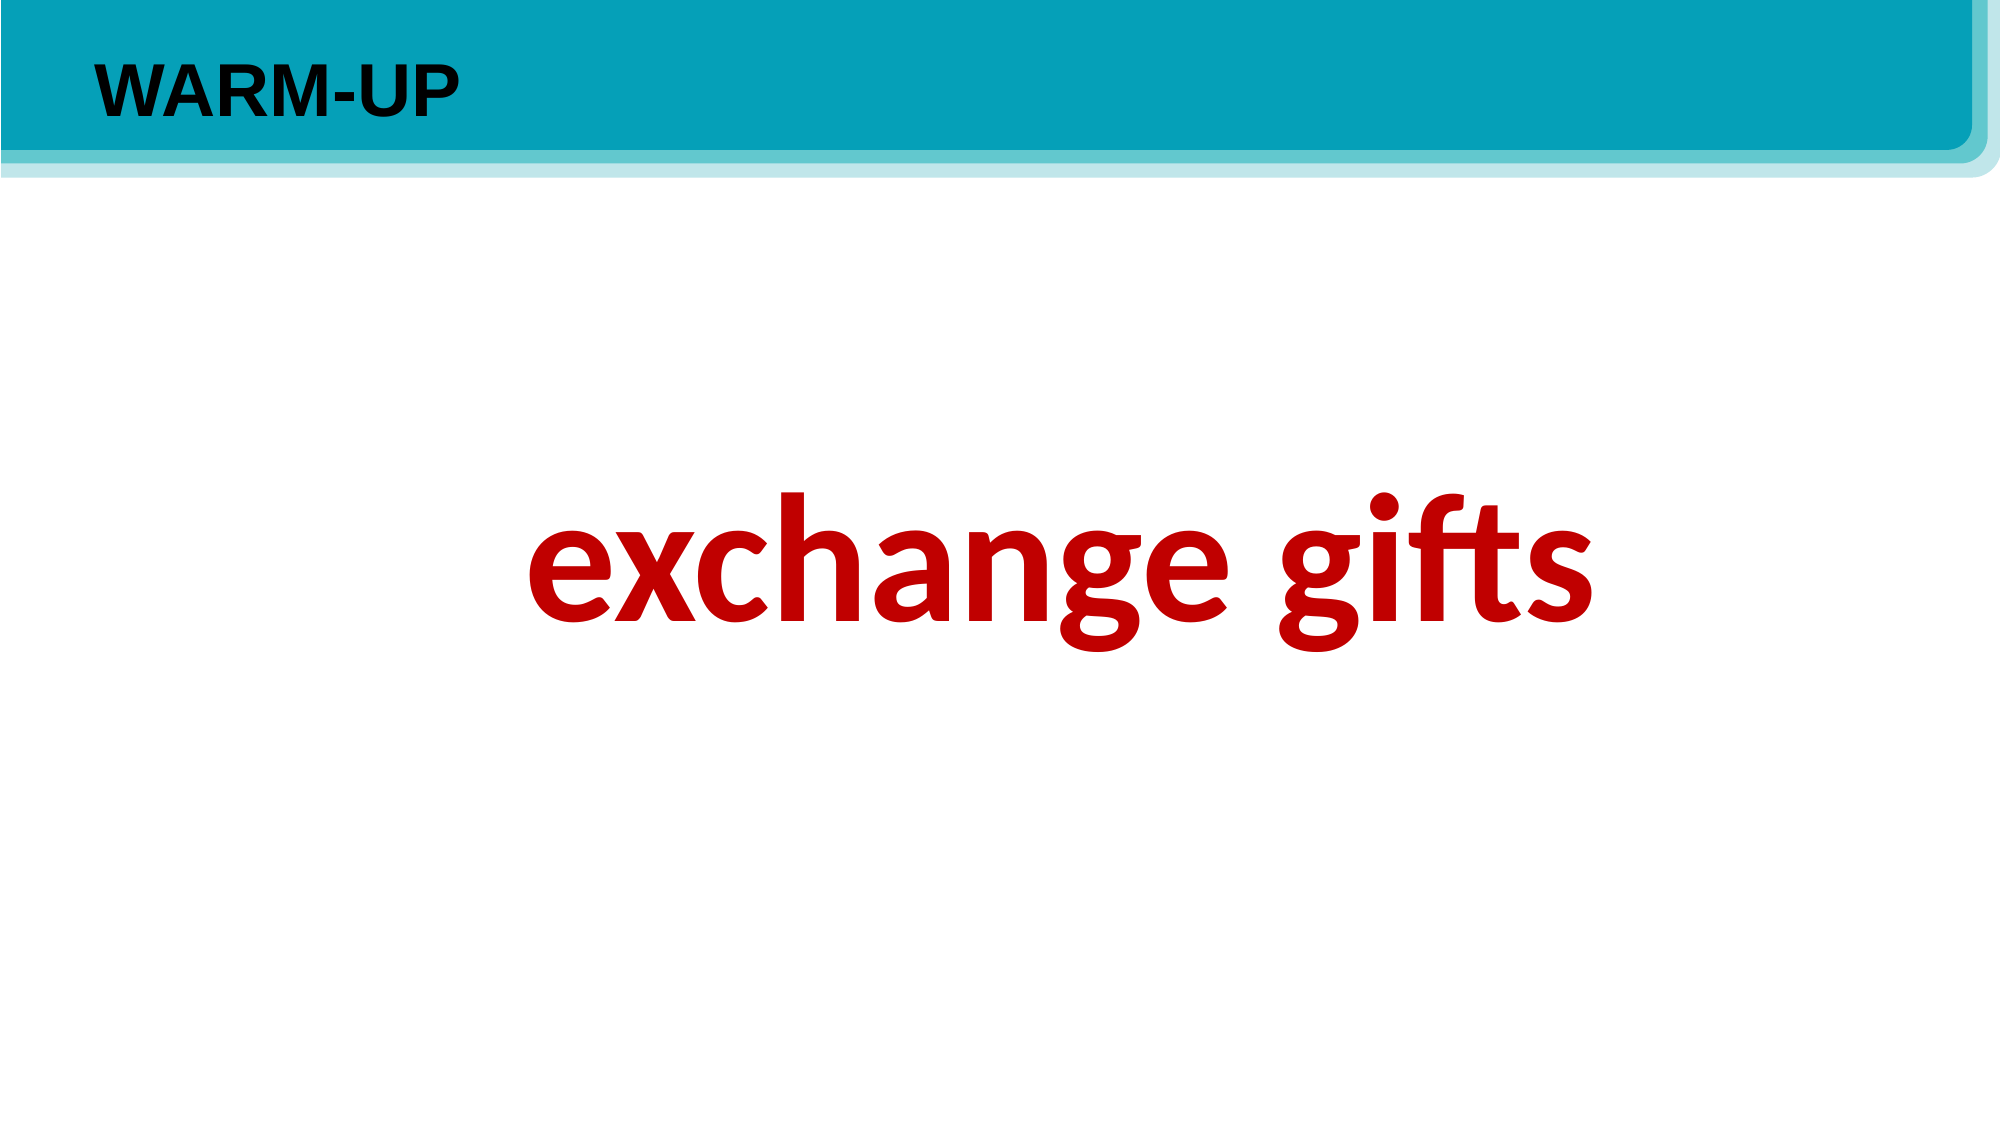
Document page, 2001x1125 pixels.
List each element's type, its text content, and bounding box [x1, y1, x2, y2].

text_box exchange gifts [297, 431, 1825, 666]
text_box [1, 0, 2000, 178]
